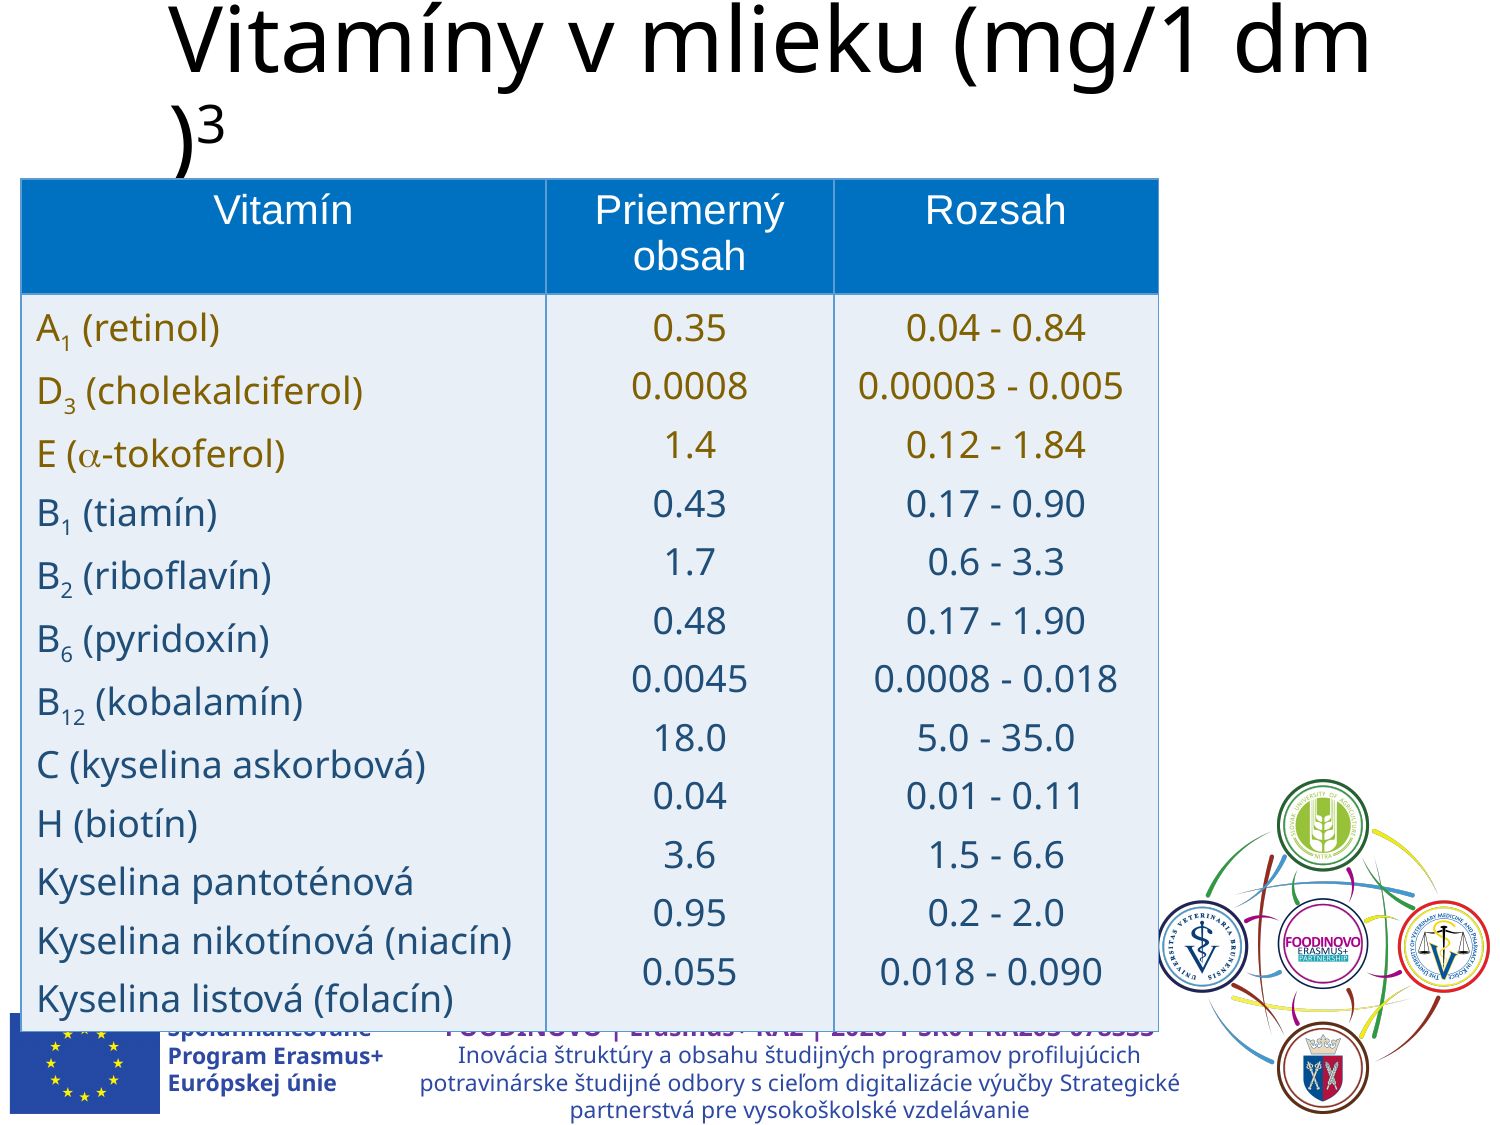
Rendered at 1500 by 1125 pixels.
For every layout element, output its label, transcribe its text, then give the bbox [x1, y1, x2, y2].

table_header Priemerný obsah [547, 180, 833, 293]
table_header Rozsah [835, 180, 1158, 293]
table_header Vitamín [22, 180, 545, 293]
table_cell 0.35 0.0008 1.4 0.43 1.7 0.48 0.0045 18.0 0.04 3.6 0.95 0.055 [547, 295, 833, 1031]
table_cell 0.04 - 0.84 0.00003 - 0.005 0.12 - 1.84 0.17 - 0.90 0.6 - 3.3 0.17 - 1.90 0.0008 - 0.018 5.0 - 35.0 0.01 - 0.11 1.5 - 6.6 0.2 - 2.0 0.018 - 0.090 [835, 295, 1158, 1031]
table_cell A1 (retinol) D3 (cholekalciferol) E (-tokoferol) B1 (tiamín) B2 (riboflavín) B6 (pyridoxín) B12 (kobalamín) C (kyselina askorbová) H (biotín) Kyselina pantoténová Kyselina nikotínová (niacín) Kyselina listová (folacín) [22, 295, 545, 1031]
title Vitamíny v mlieku (mg/1 dm )3 [153, 0, 1397, 201]
picture [9, 1013, 160, 1114]
picture [1156, 779, 1490, 1114]
